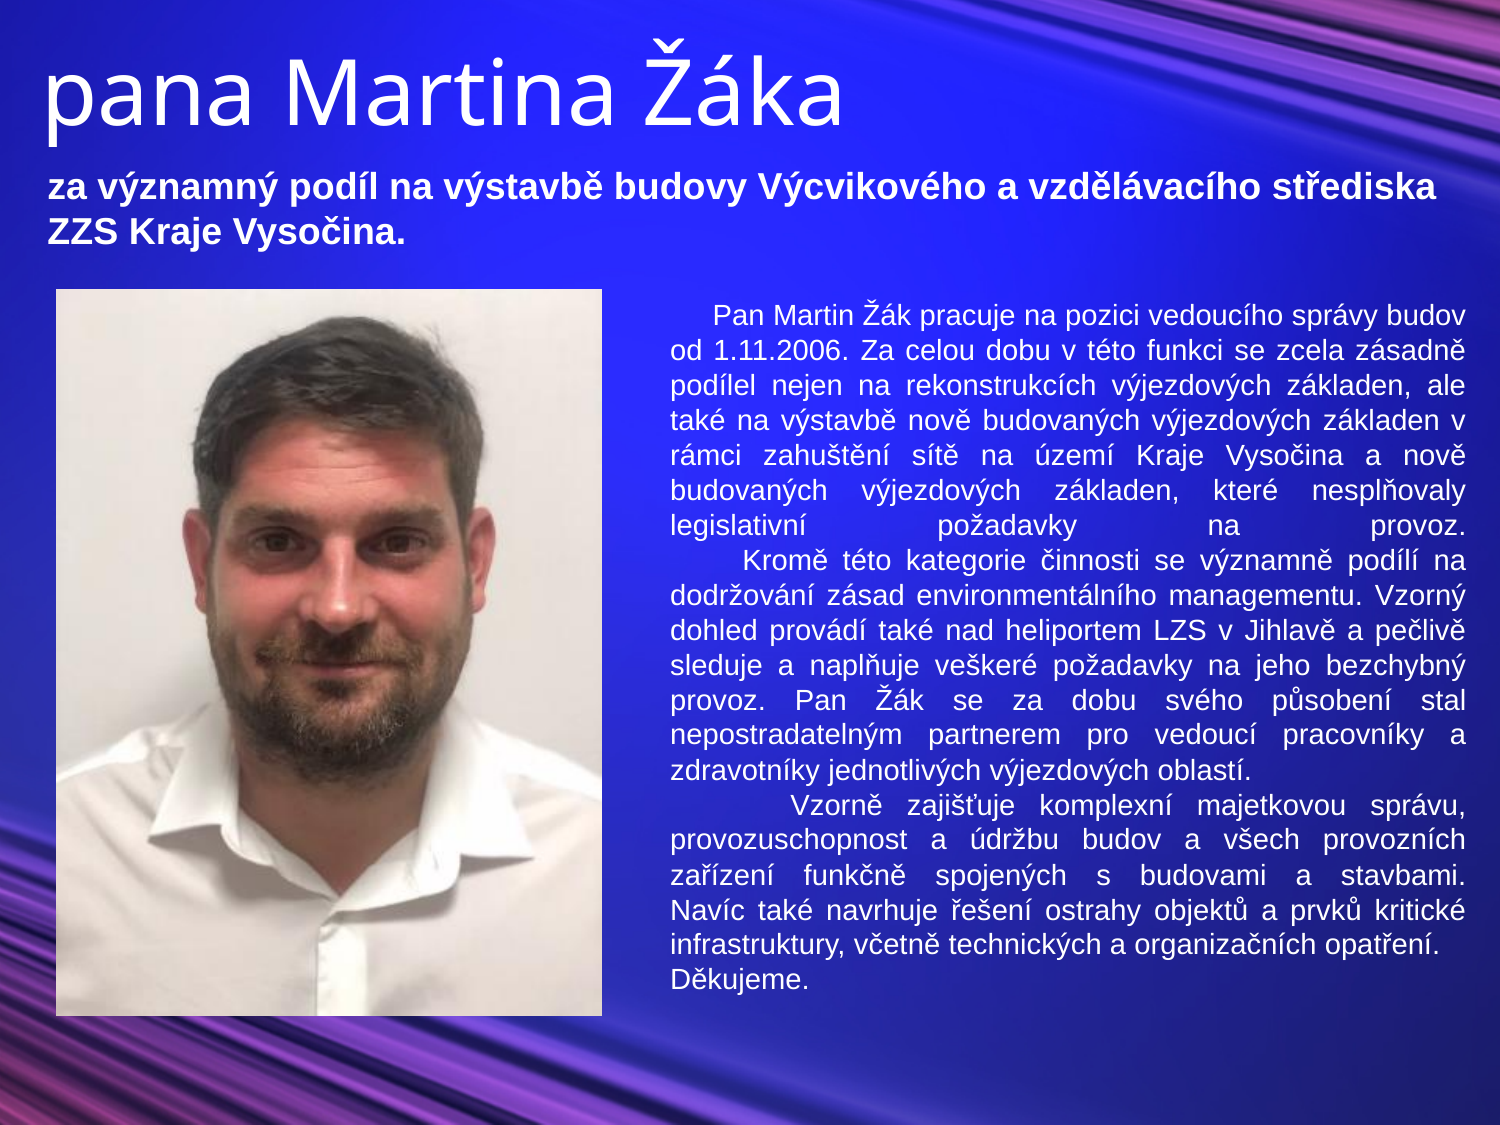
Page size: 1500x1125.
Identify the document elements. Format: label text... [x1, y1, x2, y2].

text_box za významný podíl na výstavbě budovy Výcvikového a vzdělávacího střediska ZZS Kraje Vysočina. [32, 109, 1459, 365]
picture [0, 0, 1500, 1125]
text_box Pan Martin Žák pracuje na pozici vedoucího správy budov od 1.11.2006. Za celou dobu v této funkci se zcela zásadně podílel nejen na rekonstrukcích výjezdových základen, ale také na výstavbě nově budovaných výjezdových základen v rámci zahuštění sítě na území Kraje Vysočina a nově budovaných výjezdových základen, které nesplňovaly legislativní požadavky na provoz. Kromě této kategorie činnosti se významně podílí na dodržování zásad environmentálního managementu. Vzorný dohled provádí také nad heliportem LZS v Jihlavě a pečlivě sleduje a naplňuje veškeré požadavky na jeho bezchybný provoz. Pan Žák se za dobu svého působení stal nepostradatelným partnerem pro vedoucí pracovníky a zdravotníky jednotlivých výjezdových oblastí. Vzorně zajišťuje komplexní majetkovou správu, provozuschopnost a údržbu budov a všech provozních zařízení funkčně spojených s budovami a stavbami. Navíc také navrhuje řešení ostrahy objektů a prvků kritické infrastruktury, včetně technických a organizačních opatření. Děkujeme. [655, 289, 1483, 1038]
text_box pana Martina Žáka [2, 26, 1366, 110]
